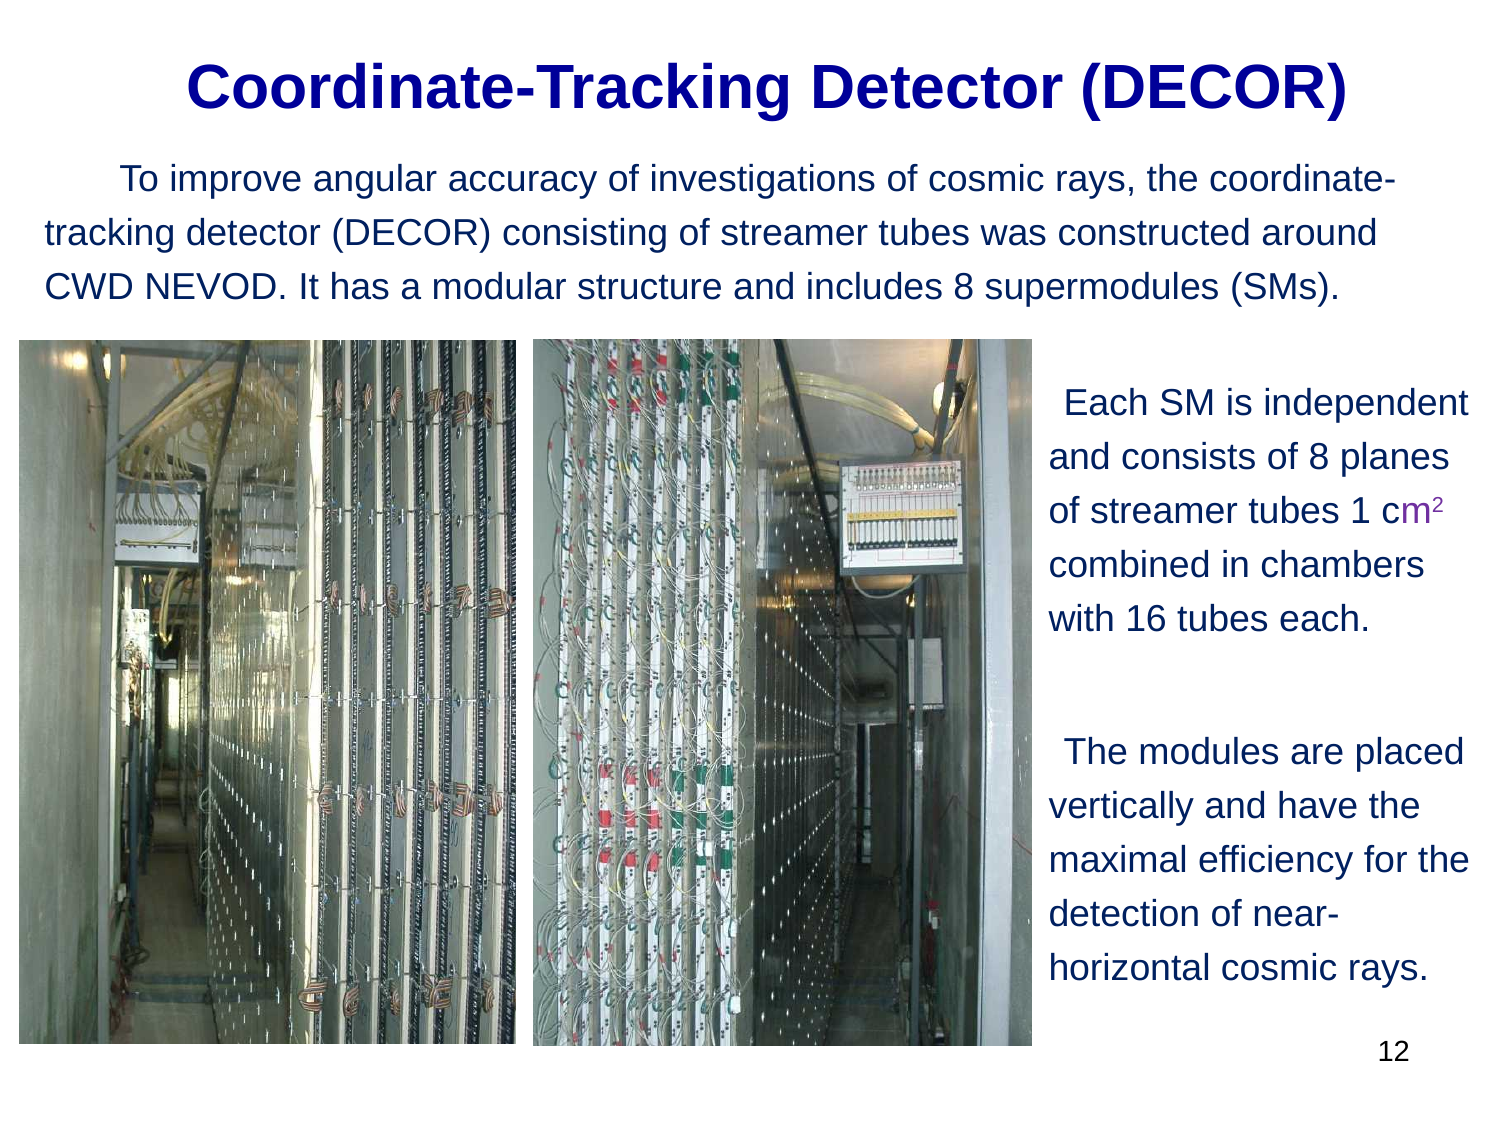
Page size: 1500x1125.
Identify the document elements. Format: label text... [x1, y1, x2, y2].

text_box Each SM is independent and consists of 8 planes of streamer tubes 1 cm2 combined in chambers with 16 tubes each. The modules are placed vertically and have the maximal efficiency for the detection of near-horizontal cosmic rays. [1039, 361, 1495, 976]
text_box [17, 337, 1034, 1048]
subtitle To improve angular accuracy of investigations of cosmic rays, the coordinate-tracking detector (DECOR) consisting of streamer tubes was constructed around CWD NEVOD. It has a modular structure and includes 8 supermodules (SMs). [29, 136, 1471, 315]
slide_number 12 [1074, 1024, 1425, 1103]
title Coordinate-Tracking Detector (DECOR) [40, 5, 1495, 162]
